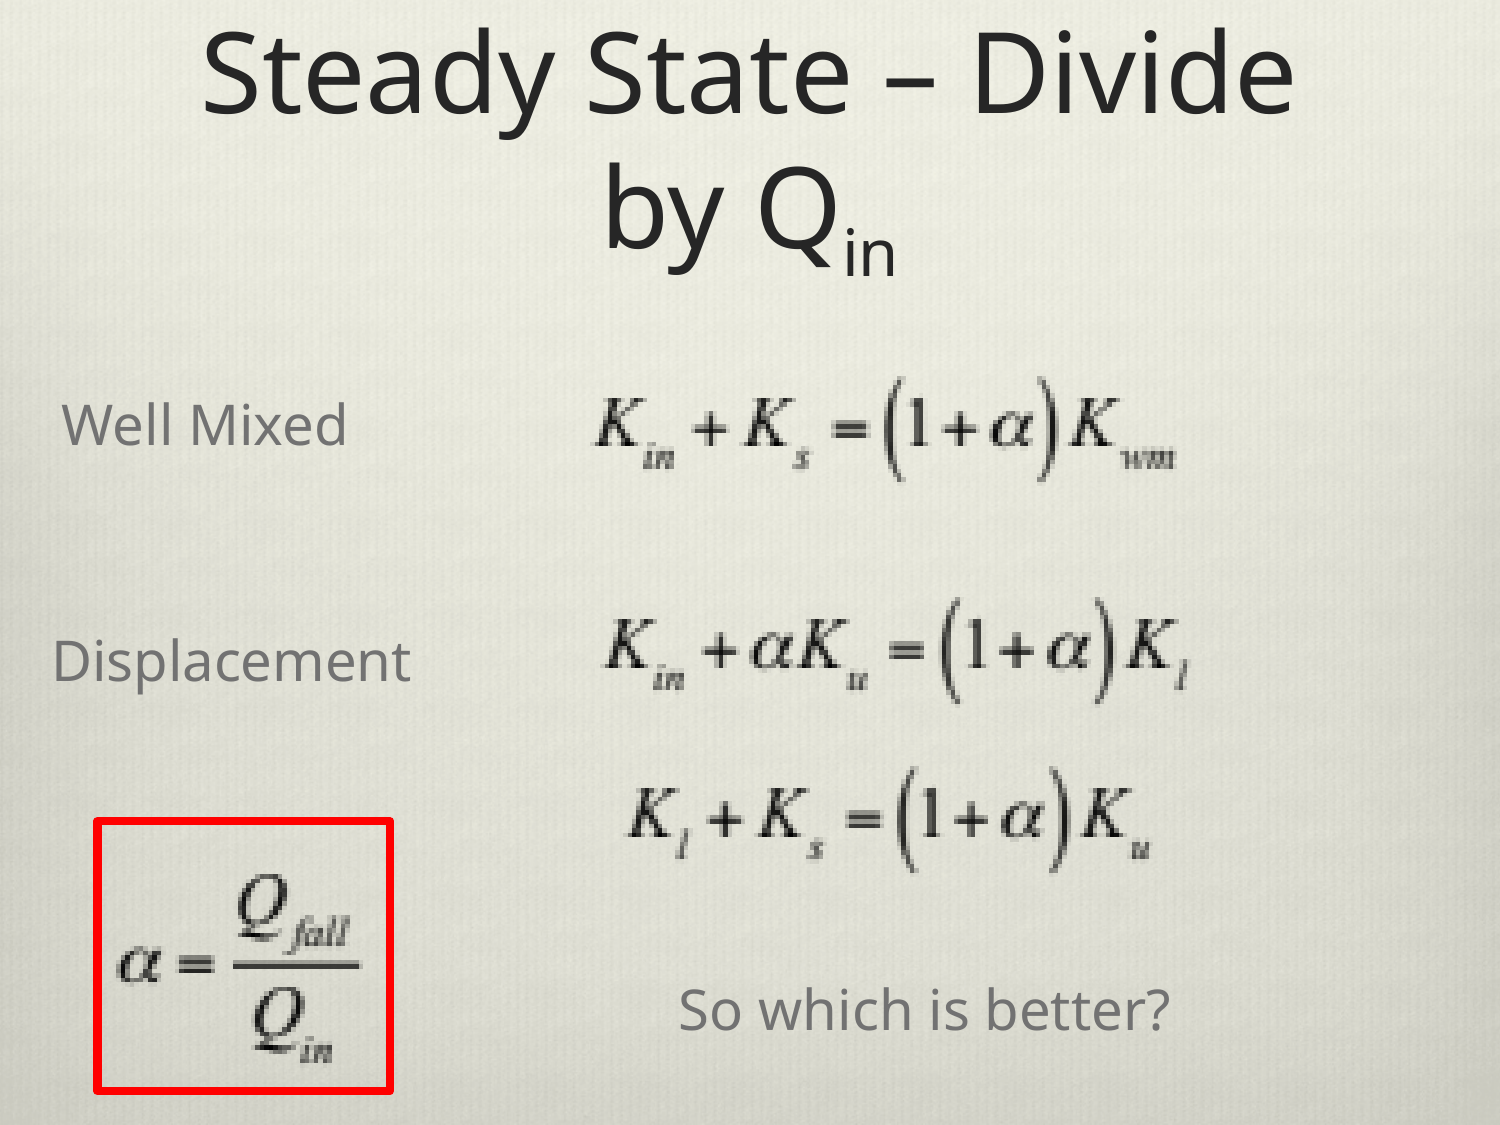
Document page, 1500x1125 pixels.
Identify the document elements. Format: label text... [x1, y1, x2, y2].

text_box [97, 821, 390, 1092]
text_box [581, 361, 1183, 497]
text_box Displacement [37, 618, 426, 700]
text_box Well Mixed [48, 382, 363, 464]
title Steady State – Divide by Qin [119, 51, 1381, 240]
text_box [591, 583, 1193, 719]
text_box So which is better? [665, 967, 1185, 1049]
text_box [613, 752, 1164, 887]
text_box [107, 842, 369, 1069]
